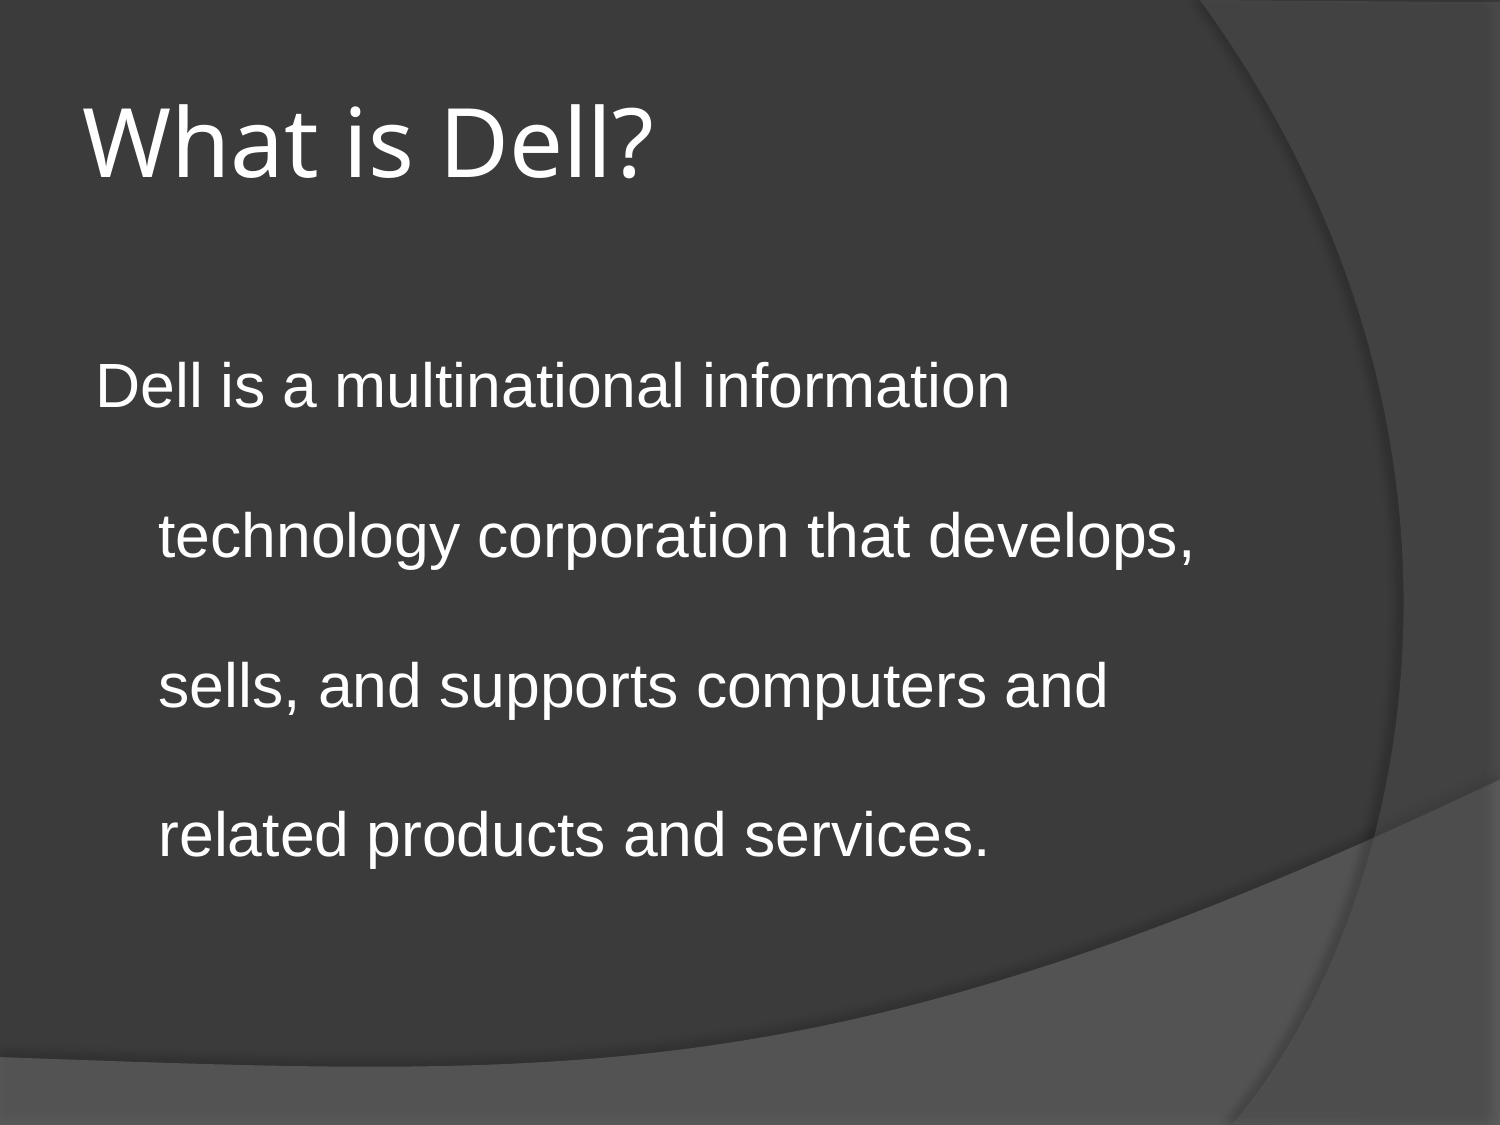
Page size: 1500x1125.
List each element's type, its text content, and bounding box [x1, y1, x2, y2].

list Dell is a multinational information technology corporation that develops, sells, and supports computers and related products and services. [75, 262, 1300, 1005]
title What is Dell? [75, 45, 1300, 233]
